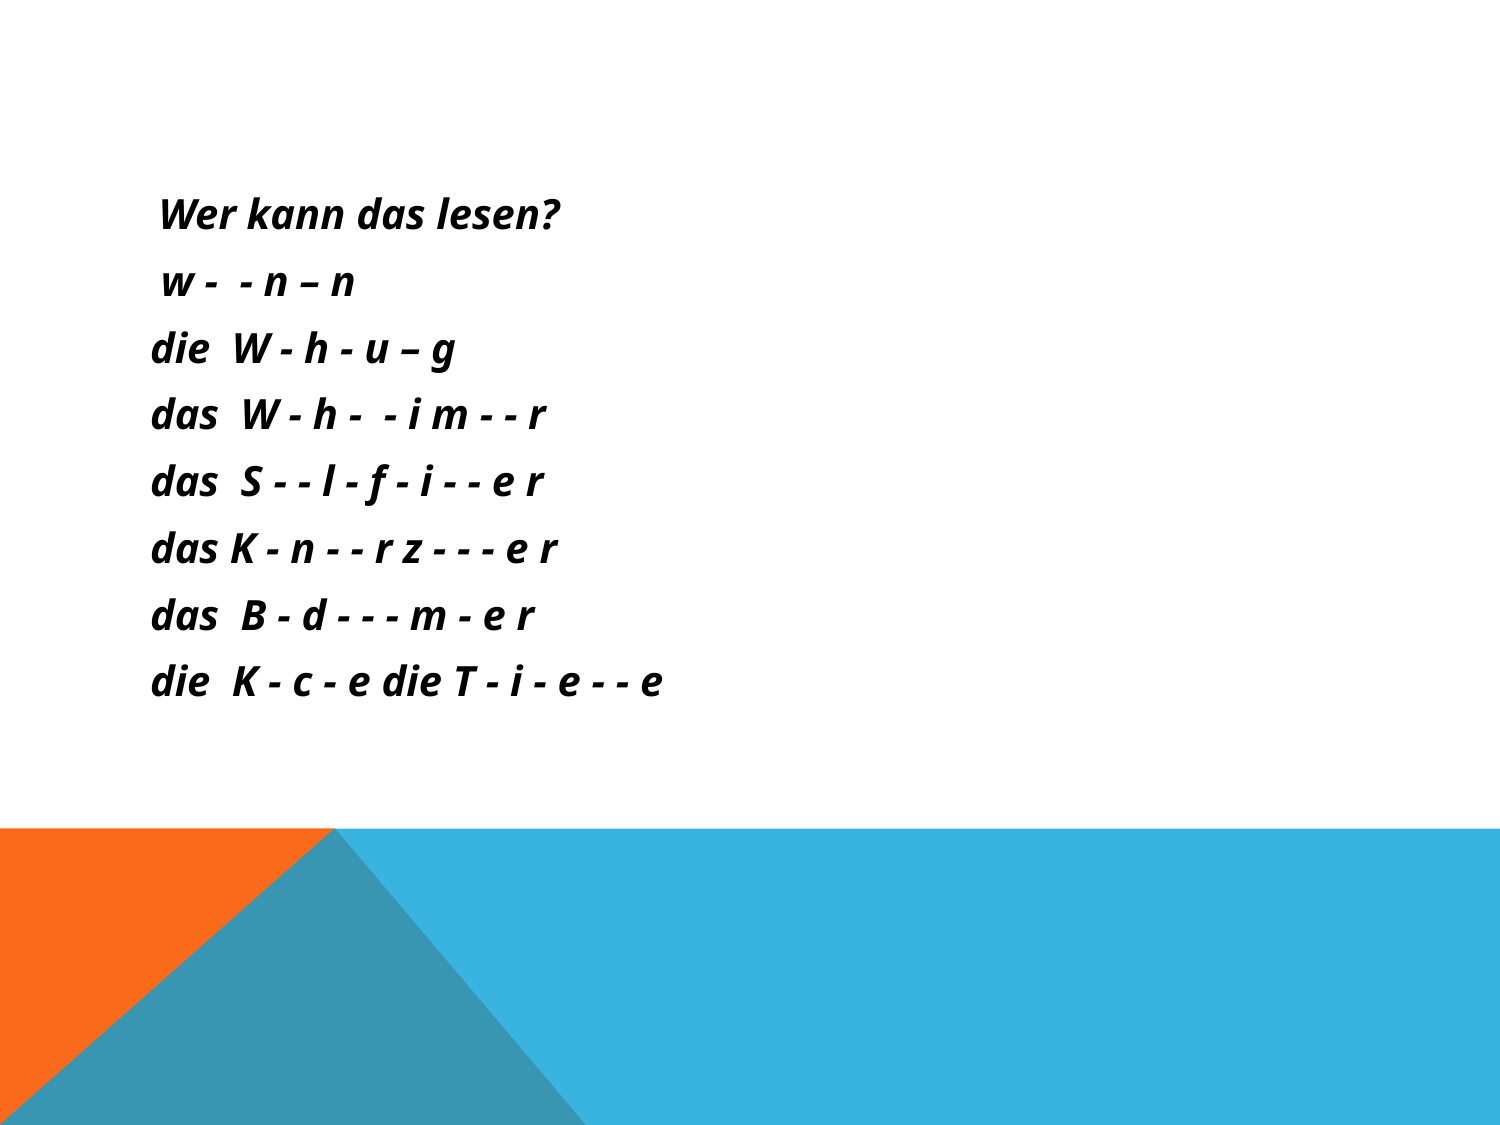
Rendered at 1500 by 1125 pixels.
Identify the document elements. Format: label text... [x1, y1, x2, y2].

list Wer kann das lesen? w - - n – n die W - h - u – g das W - h - - i m - - r das S - - l - f - i - - e r das K - n - - r z - - - e r das B - d - - - m - e r die K - c - e die T - i - e - - e [135, 180, 1369, 768]
